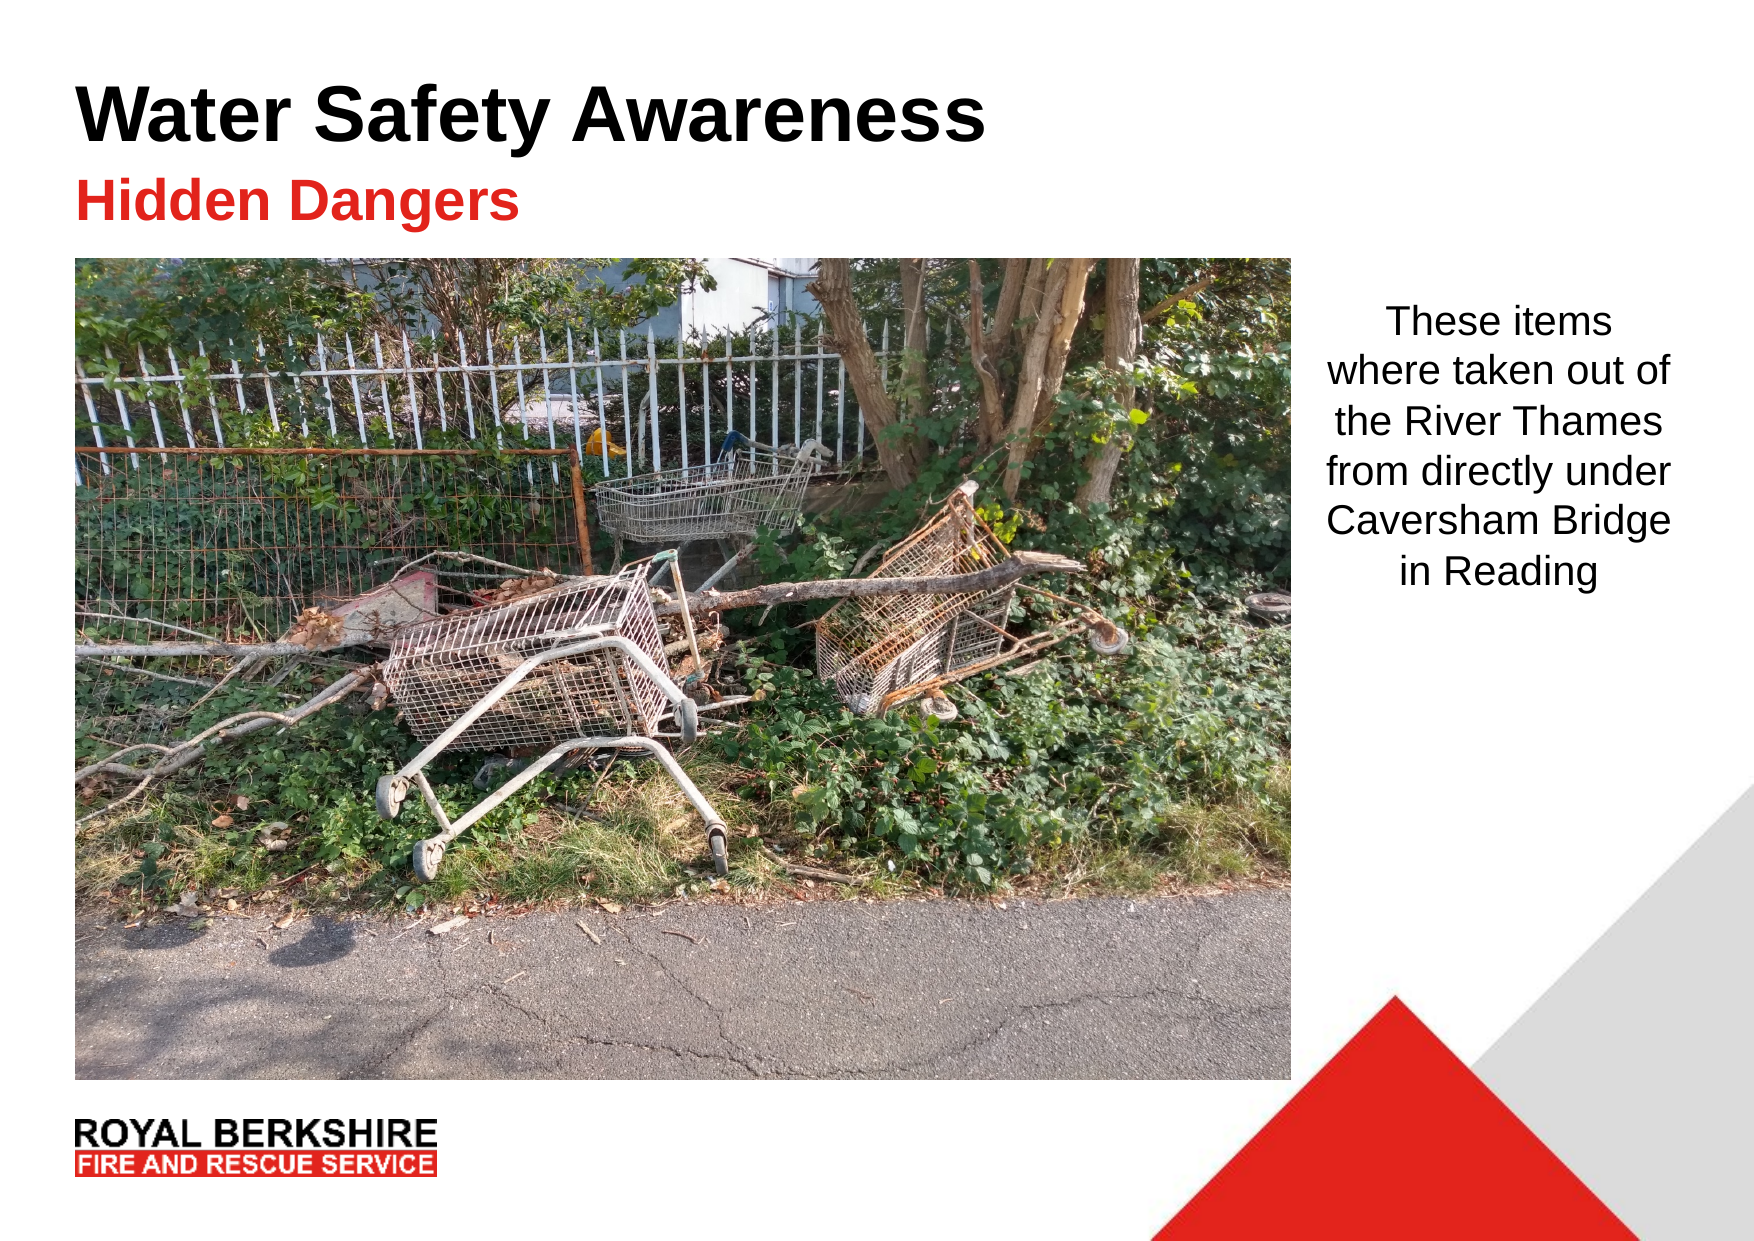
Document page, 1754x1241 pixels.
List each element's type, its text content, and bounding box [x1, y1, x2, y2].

title Water Safety Awareness [75, 73, 1534, 160]
picture [0, 0, 1754, 1241]
text_box Hidden Dangers [74, 169, 1534, 242]
list These items where taken out of the River Thames from directly under Caversham Bridge in Reading [1323, 293, 1675, 998]
